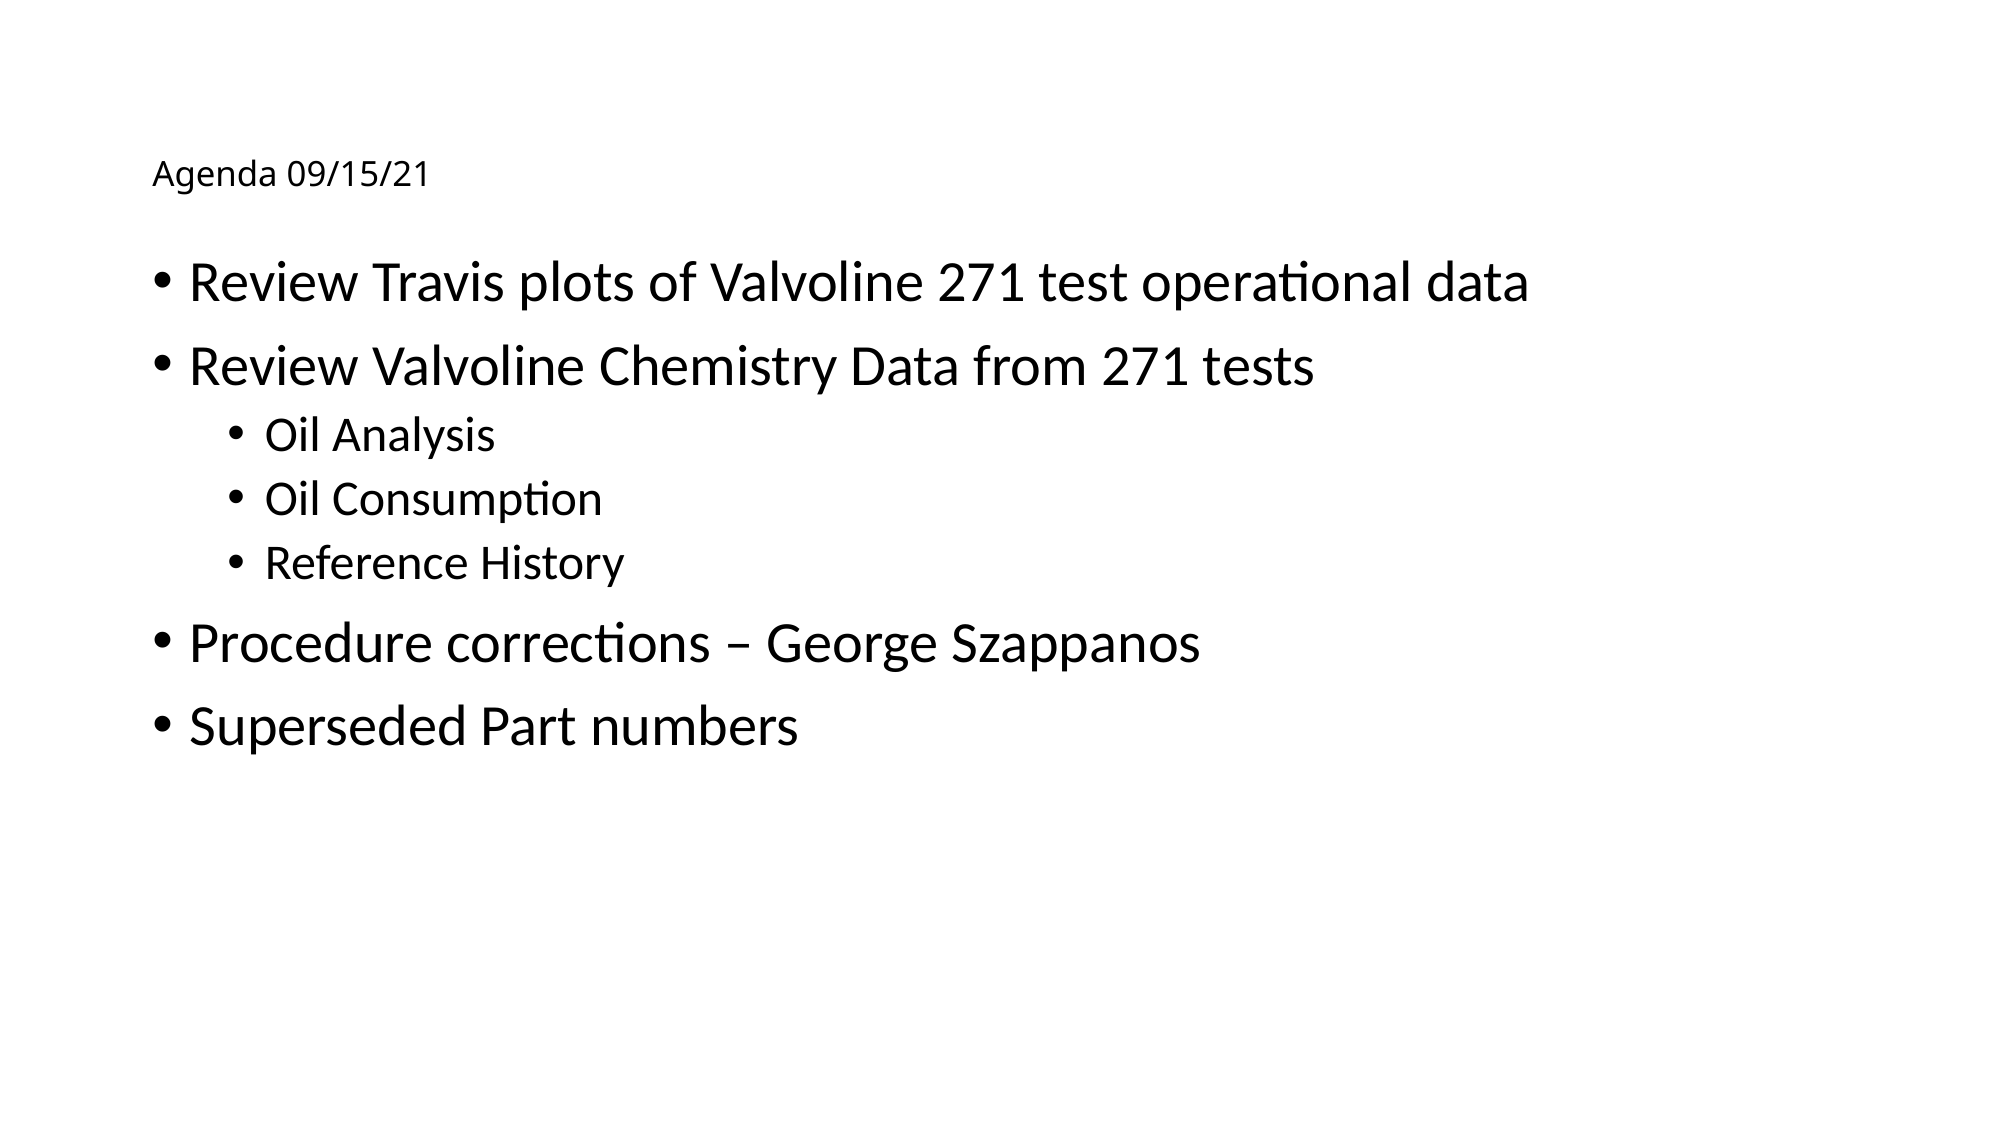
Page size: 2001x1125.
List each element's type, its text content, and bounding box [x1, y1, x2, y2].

list Review Travis plots of Valvoline 271 test operational data Review Valvoline Chemistry Data from 271 tests Oil Analysis Oil Consumption Reference History Procedure corrections – George Szappanos Superseded Part numbers [137, 243, 1863, 1014]
title Agenda 09/15/21 [137, 148, 1863, 243]
